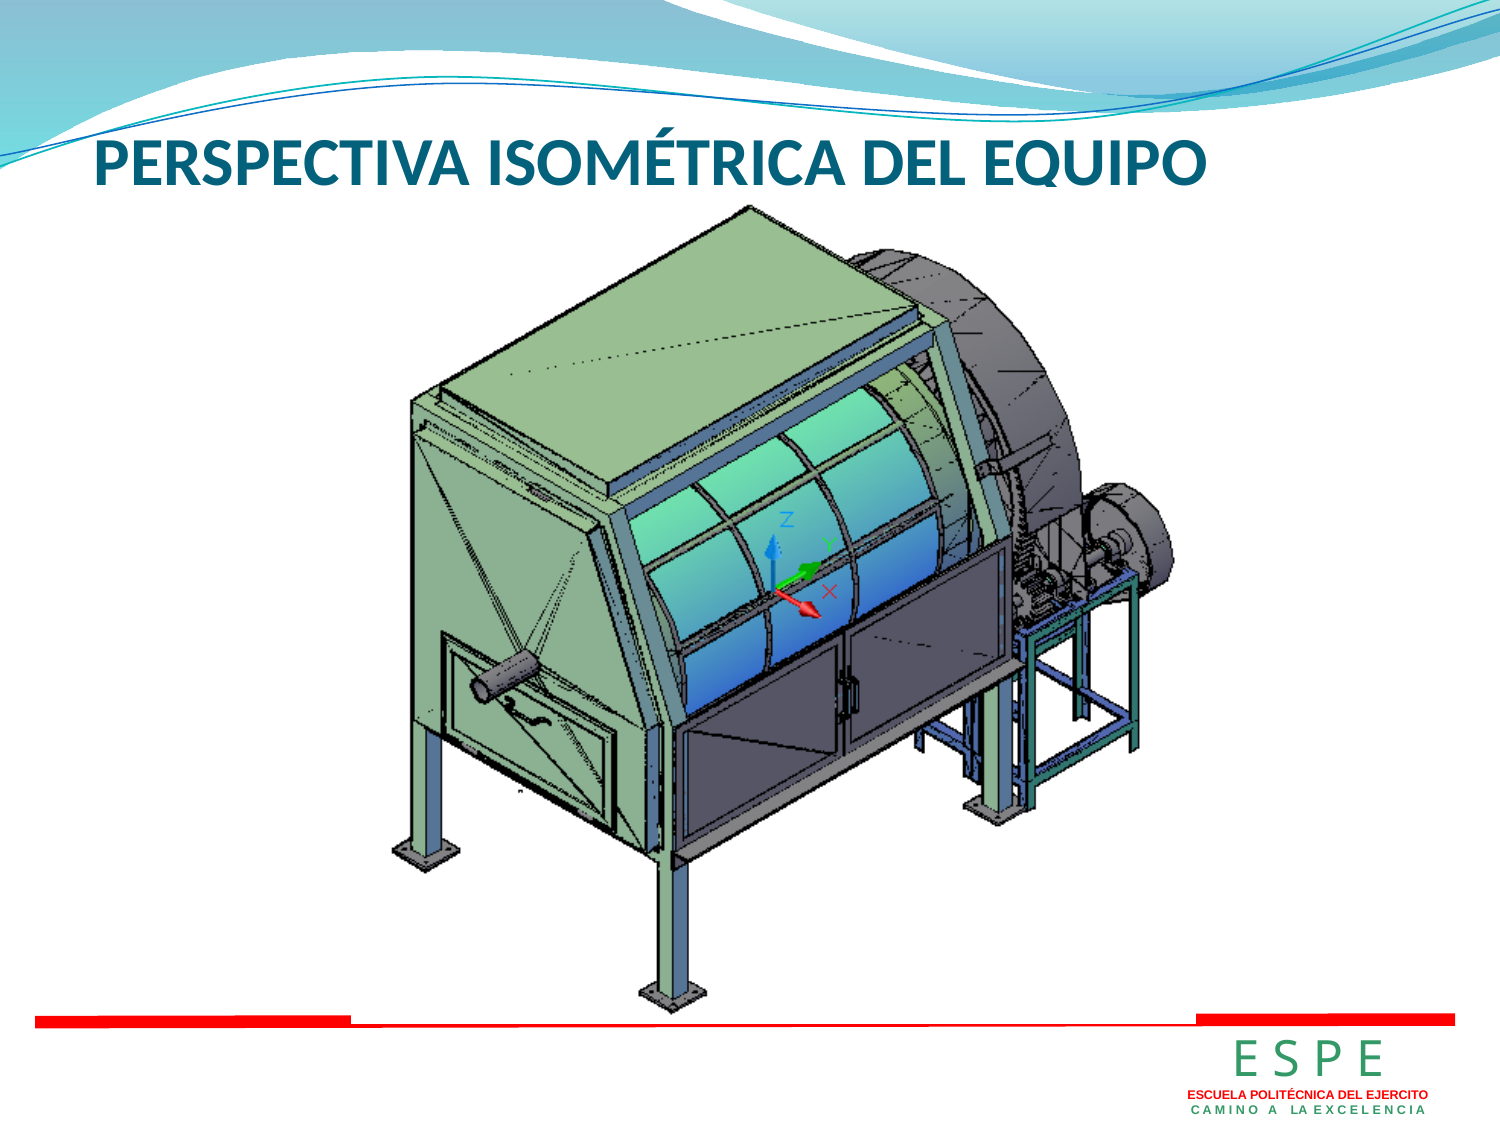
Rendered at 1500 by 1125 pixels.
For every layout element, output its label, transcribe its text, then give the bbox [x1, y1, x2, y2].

text_box E S P E ESCUELA POLITÉCNICA DEL EJERCITO C A M I N O A LA E X C E L E N C I A [1160, 1018, 1456, 1125]
text_box PERSPECTIVA ISOMÉTRICA DEL EQUIPO [93, 93, 1266, 200]
picture [351, 187, 1196, 1025]
